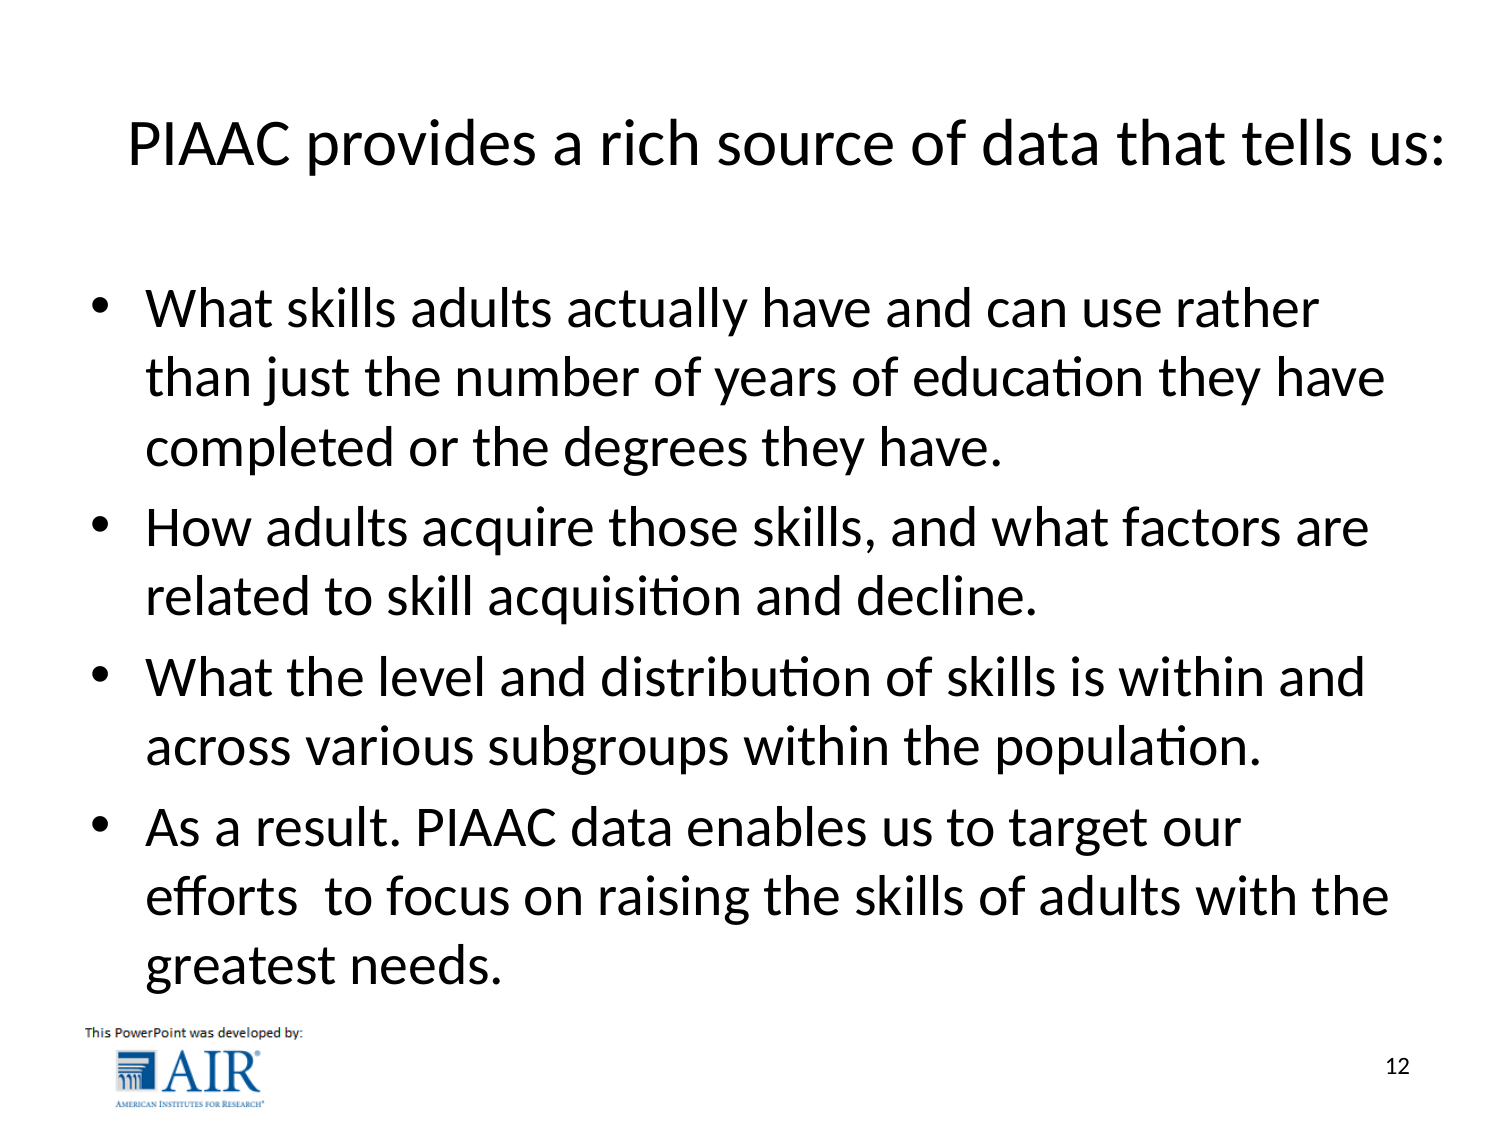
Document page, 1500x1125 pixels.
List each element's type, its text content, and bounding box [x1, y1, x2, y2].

title PIAAC provides a rich source of data that tells us: [75, 45, 1500, 233]
list What skills adults actually have and can use rather than just the number of years of education they have completed or the degrees they have. How adults acquire those skills, and what factors are related to skill acquisition and decline. What the level and distribution of skills is within and across various subgroups within the population. As a result. PIAAC data enables us to target our efforts to focus on raising the skills of adults with the greatest needs. [75, 262, 1425, 1005]
picture [75, 1010, 314, 1114]
slide_number 12 [1074, 1042, 1425, 1103]
